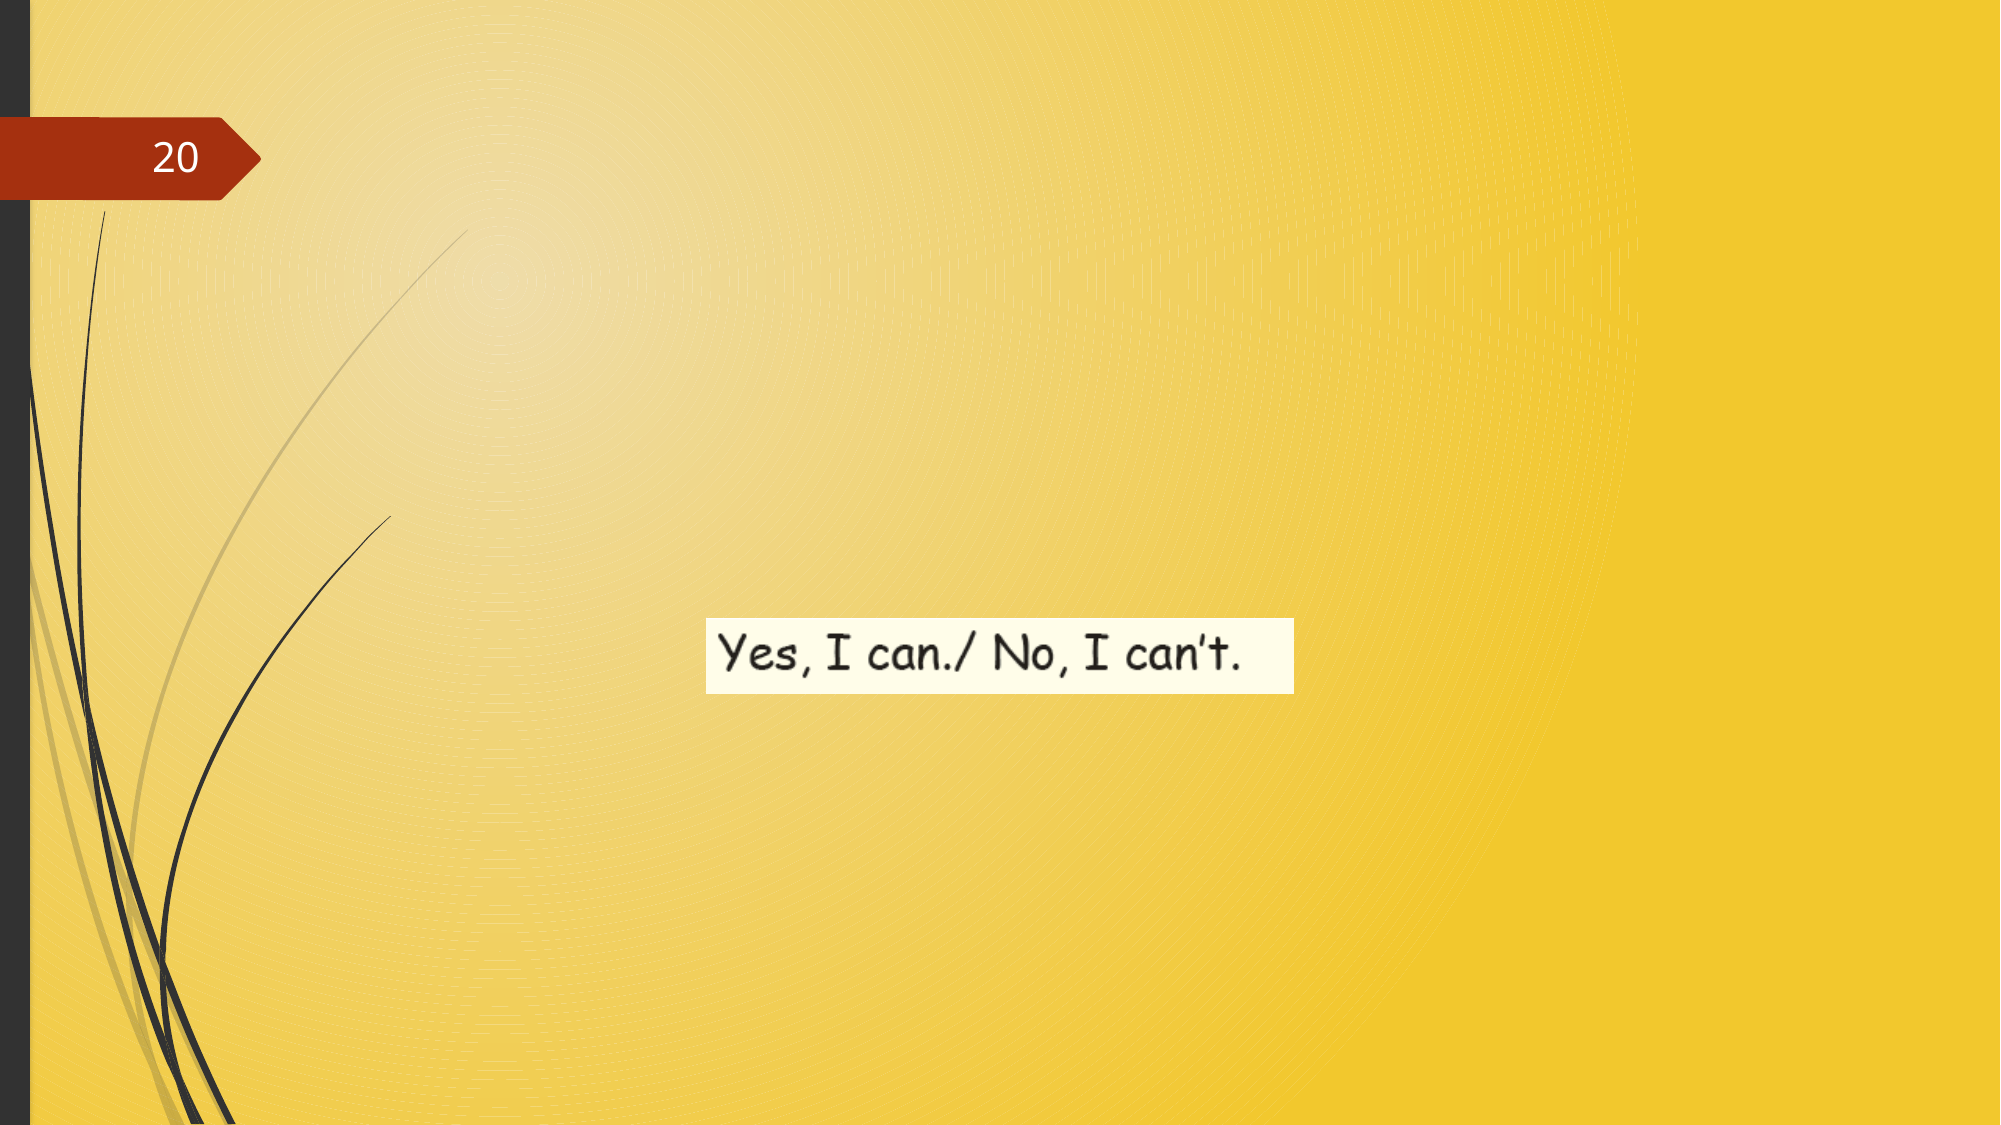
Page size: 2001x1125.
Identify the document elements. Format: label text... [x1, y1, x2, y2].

slide_number 20 [87, 129, 216, 190]
picture [705, 618, 1294, 695]
